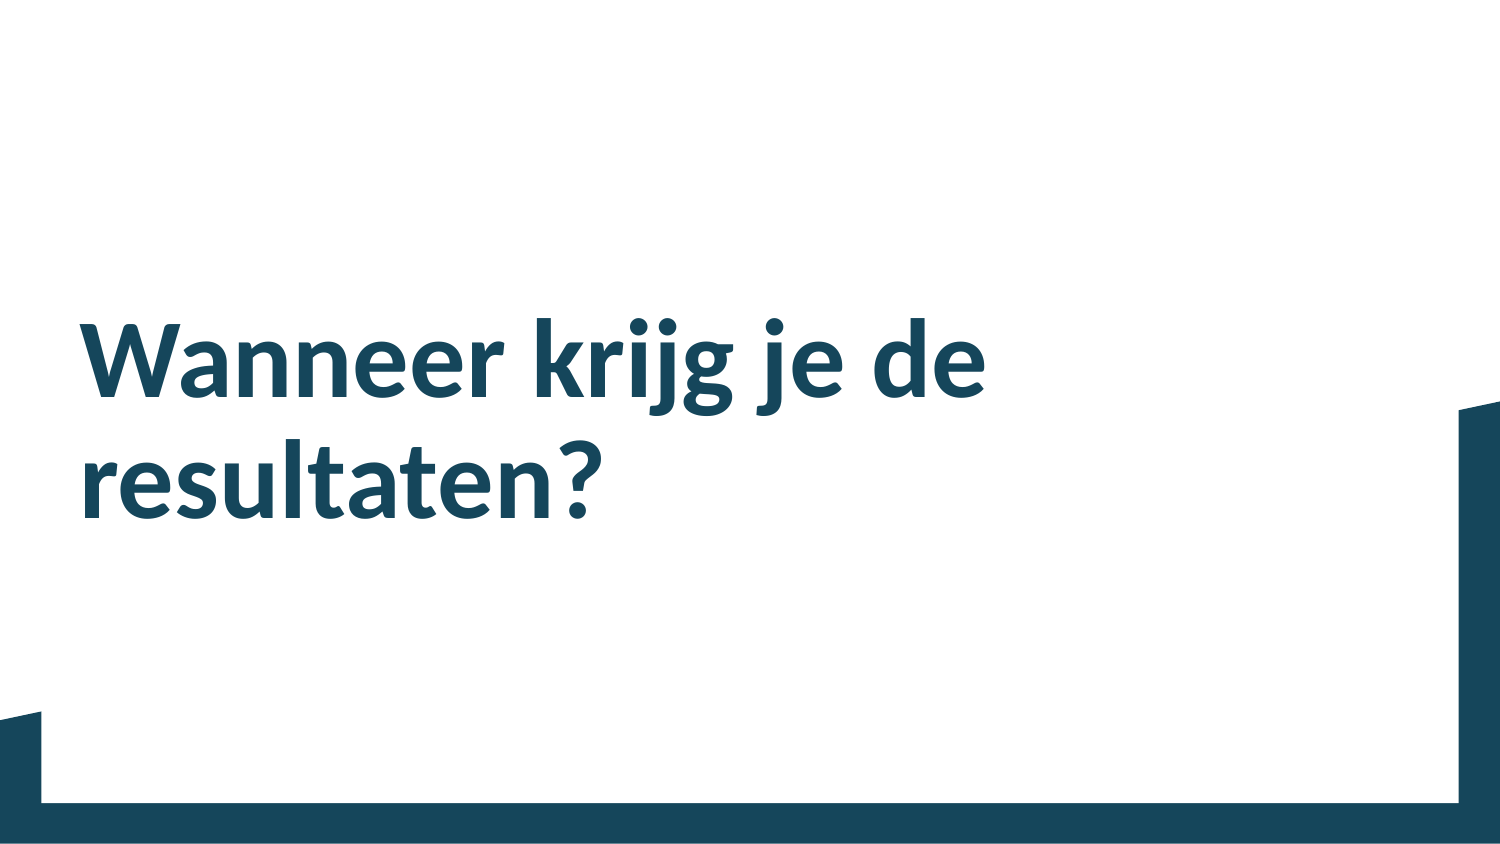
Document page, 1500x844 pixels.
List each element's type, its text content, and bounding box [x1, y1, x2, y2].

title Wanneer krijg je de resultaten? [79, 61, 1397, 783]
